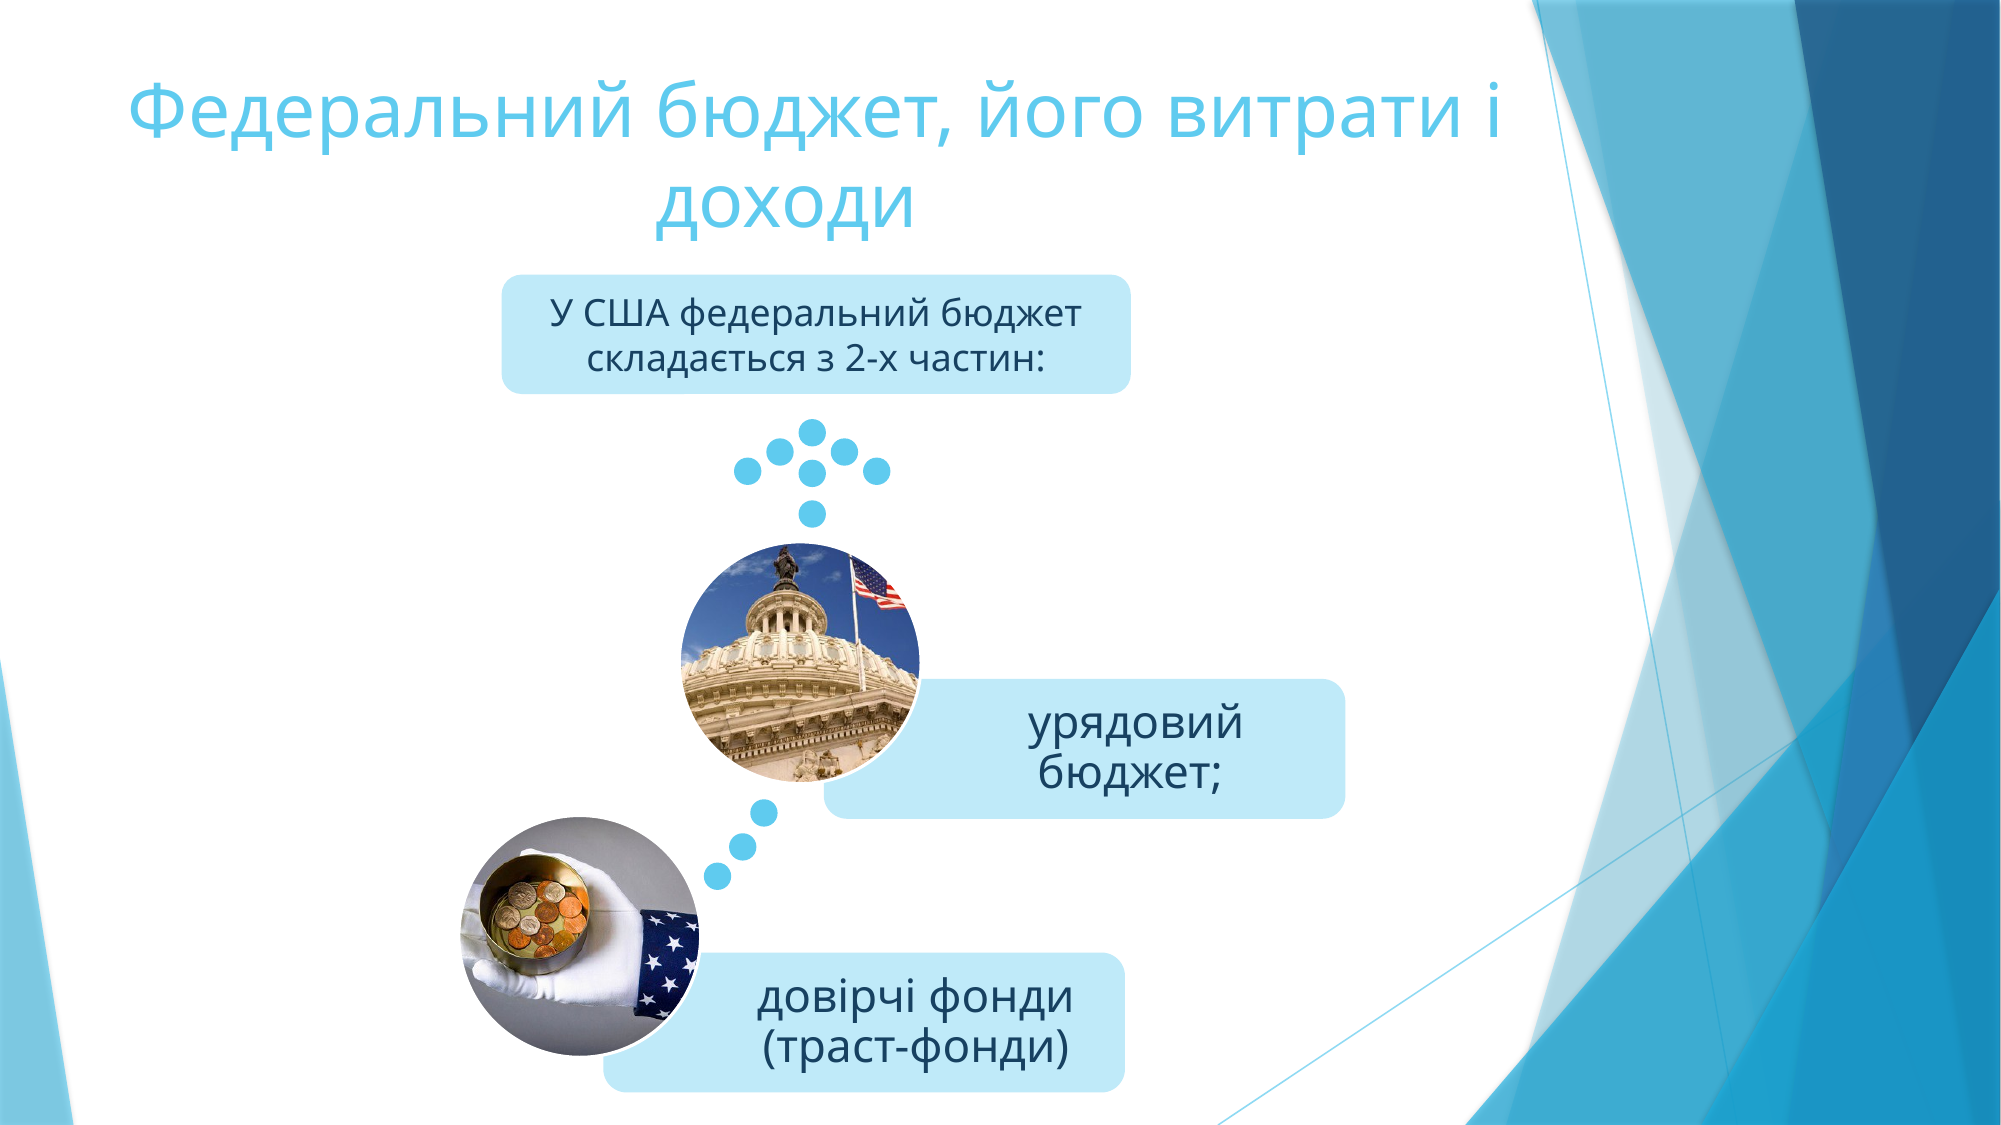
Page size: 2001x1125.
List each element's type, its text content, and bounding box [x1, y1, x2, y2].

title Федеральний бюджет, його витрати і доходи [111, 54, 1522, 272]
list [110, 356, 1694, 1125]
text_box У США федеральний бюджет складається з 2-х частин: [500, 273, 1133, 355]
